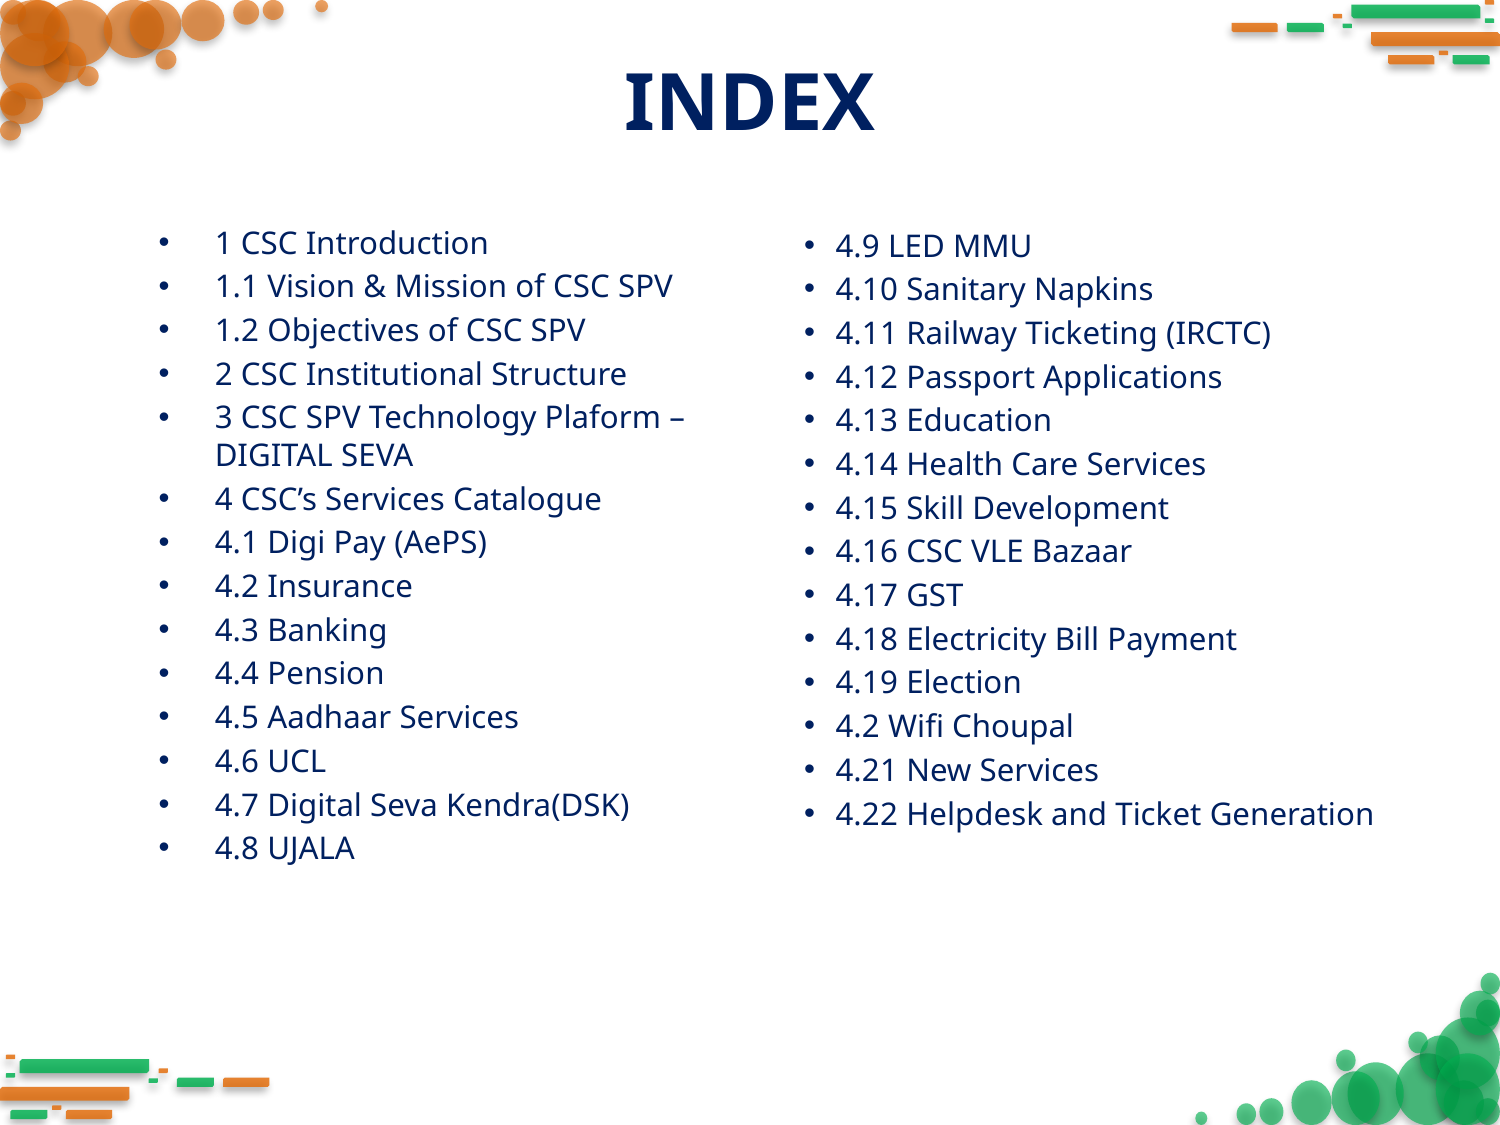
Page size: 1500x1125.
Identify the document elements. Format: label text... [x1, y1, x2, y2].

text_box 4.9 LED MMU 4.10 Sanitary Napkins 4.11 Railway Ticketing (IRCTC) 4.12 Passport Applications 4.13 Education 4.14 Health Care Services 4.15 Skill Development 4.16 CSC VLE Bazaar 4.17 GST 4.18 Electricity Bill Payment 4.19 Election 4.2 Wifi Choupal 4.21 New Services 4.22 Helpdesk and Ticket Generation [795, 221, 1442, 964]
title INDEX [75, 46, 1425, 235]
list 1 CSC Introduction 1.1 Vision & Mission of CSC SPV 1.2 Objectives of CSC SPV 2 CSC Institutional Structure 3 CSC SPV Technology Plaform – DIGITAL SEVA 4 CSC’s Services Catalogue 4.1 Digi Pay (AePS) 4.2 Insurance 4.3 Banking 4.4 Pension 4.5 Aadhaar Services 4.6 UCL 4.7 Digital Seva Kendra(DSK) 4.8 UJALA [150, 218, 796, 962]
